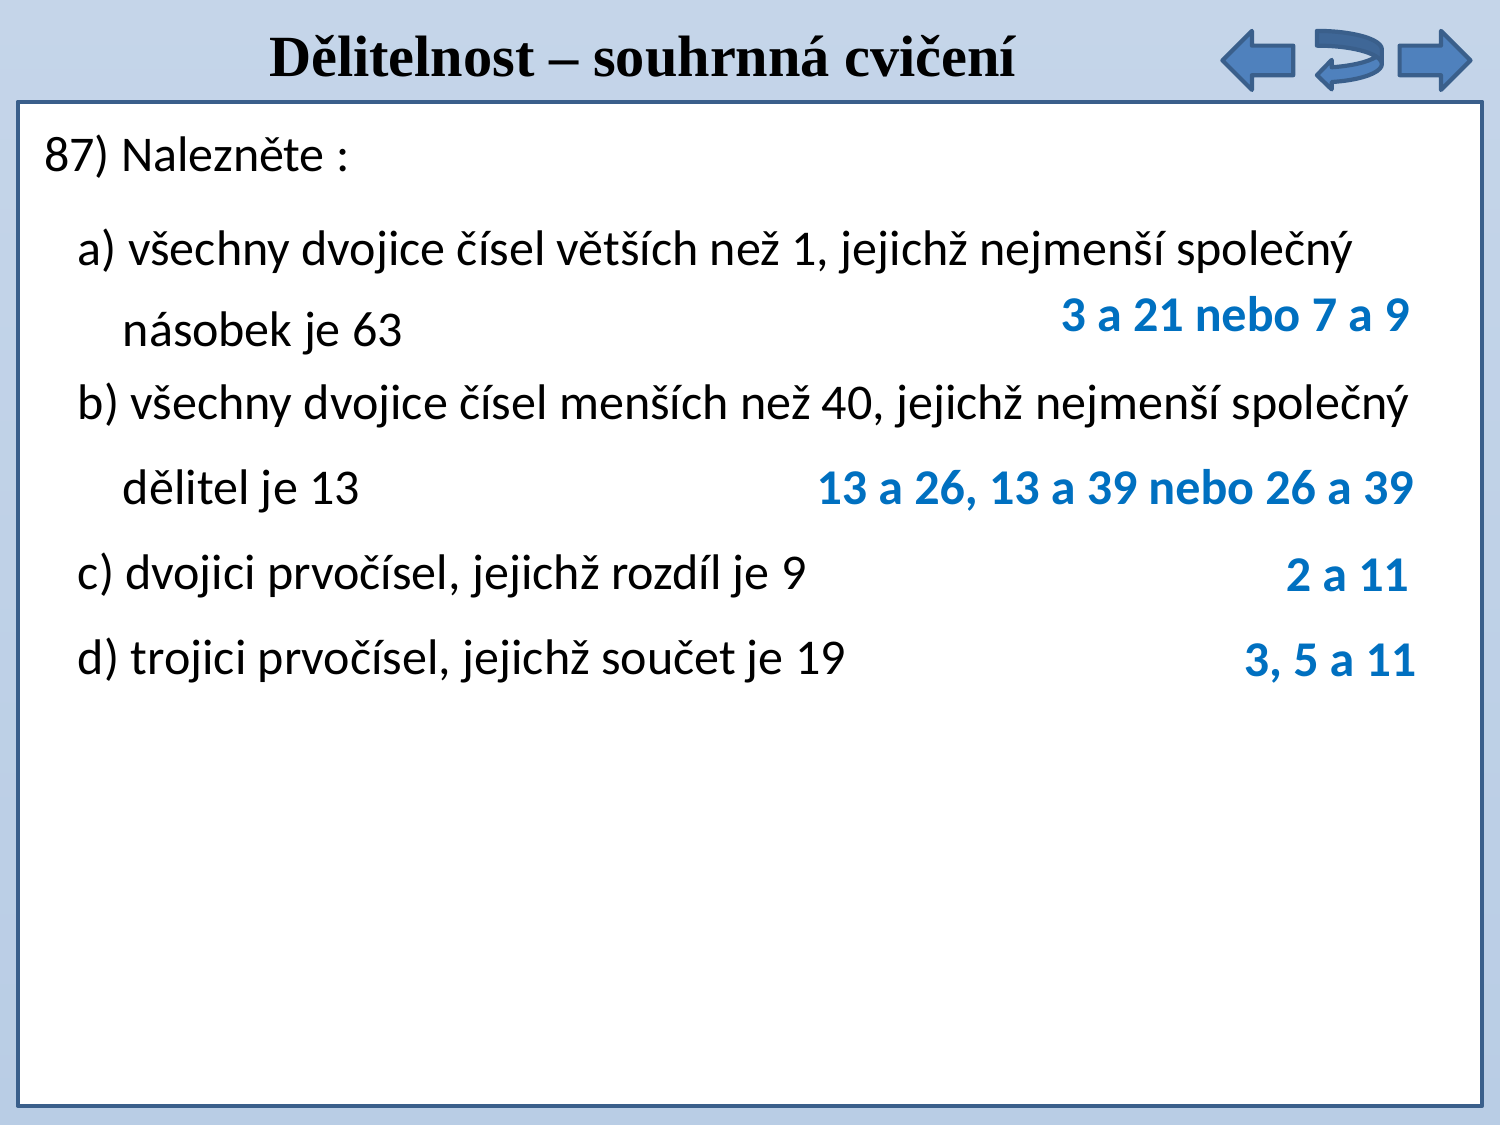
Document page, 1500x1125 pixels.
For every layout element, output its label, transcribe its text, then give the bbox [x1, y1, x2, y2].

text_box 3, 5 a 11 [1229, 618, 1500, 694]
text_box [1397, 28, 1473, 92]
text_box [1282, 43, 1296, 78]
text_box číslo 63 je dělitelné třemi i sedmi  je dělitelné i číslem 21 [16, 100, 1484, 1108]
text_box 13 a 26, 13 a 39 nebo 26 a 39 [801, 446, 1440, 522]
text_box 87) Nalezněte : a) všechny dvojice čísel větších než 1, jejichž nejmenší společný násobek je 63 b) všechny dvojice čísel menších než 40, jejichž nejmenší společný dělitel je 13 c) dvojici prvočísel, jejichž rozdíl je 9 d) trojici prvočísel, jejichž součet je 19 [29, 114, 1477, 692]
text_box 2 a 11 [1271, 534, 1435, 610]
text_box [1314, 28, 1384, 92]
text_box 3 a 21 nebo 7 a 9 [1045, 273, 1450, 349]
text_box Dělitelnost – souhrnná cvičení [4, 0, 1282, 112]
